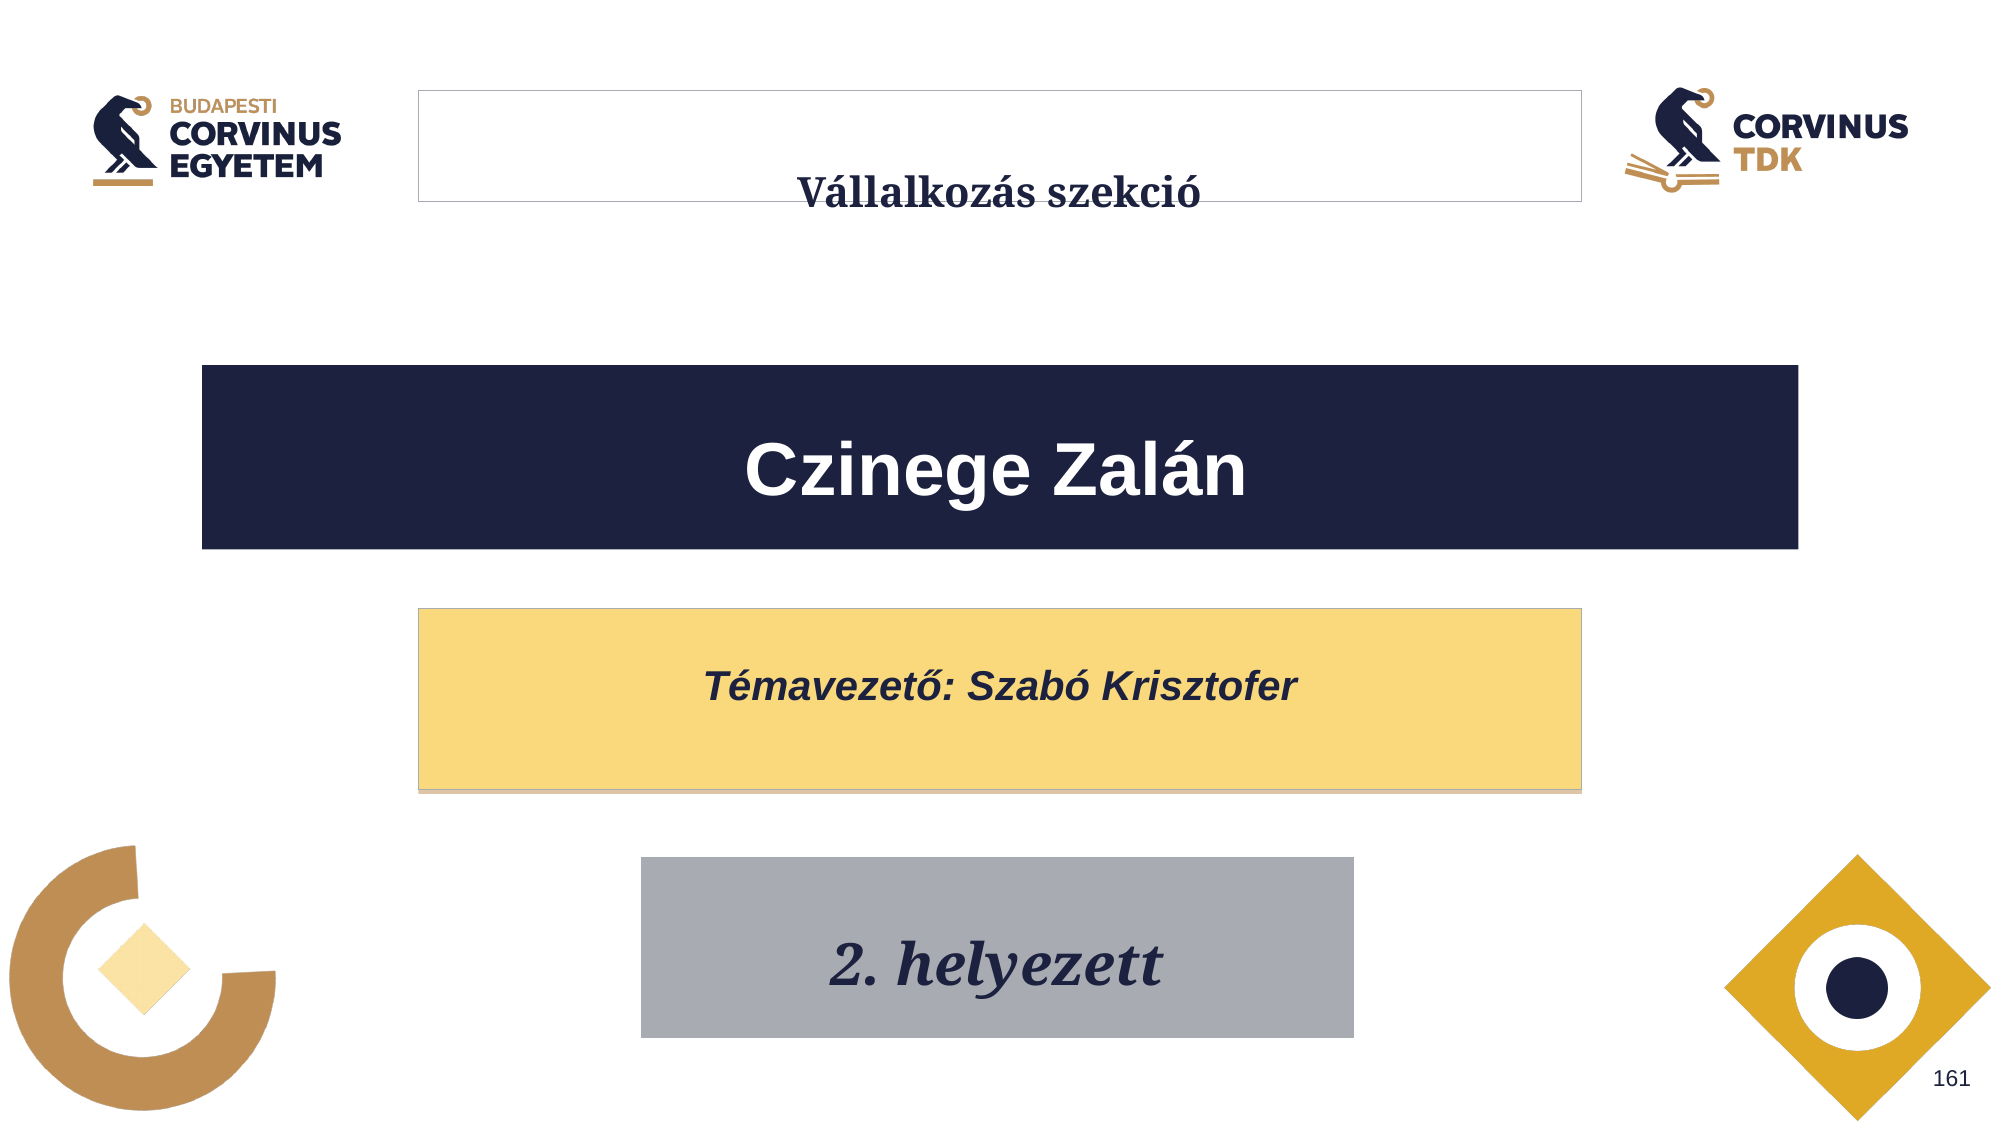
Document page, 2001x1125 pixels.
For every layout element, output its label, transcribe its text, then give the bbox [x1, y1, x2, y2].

picture [1532, 0, 2000, 281]
picture [1724, 854, 1991, 1121]
text_box 2. helyezett [641, 857, 1354, 1038]
title Vállalkozás szekció [418, 90, 1582, 202]
picture [93, 95, 365, 186]
text_box Czinege Zalán [205, 374, 1789, 541]
text_box Témavezető: Szabó Krisztofer [418, 608, 1582, 790]
picture [0, 820, 303, 1125]
